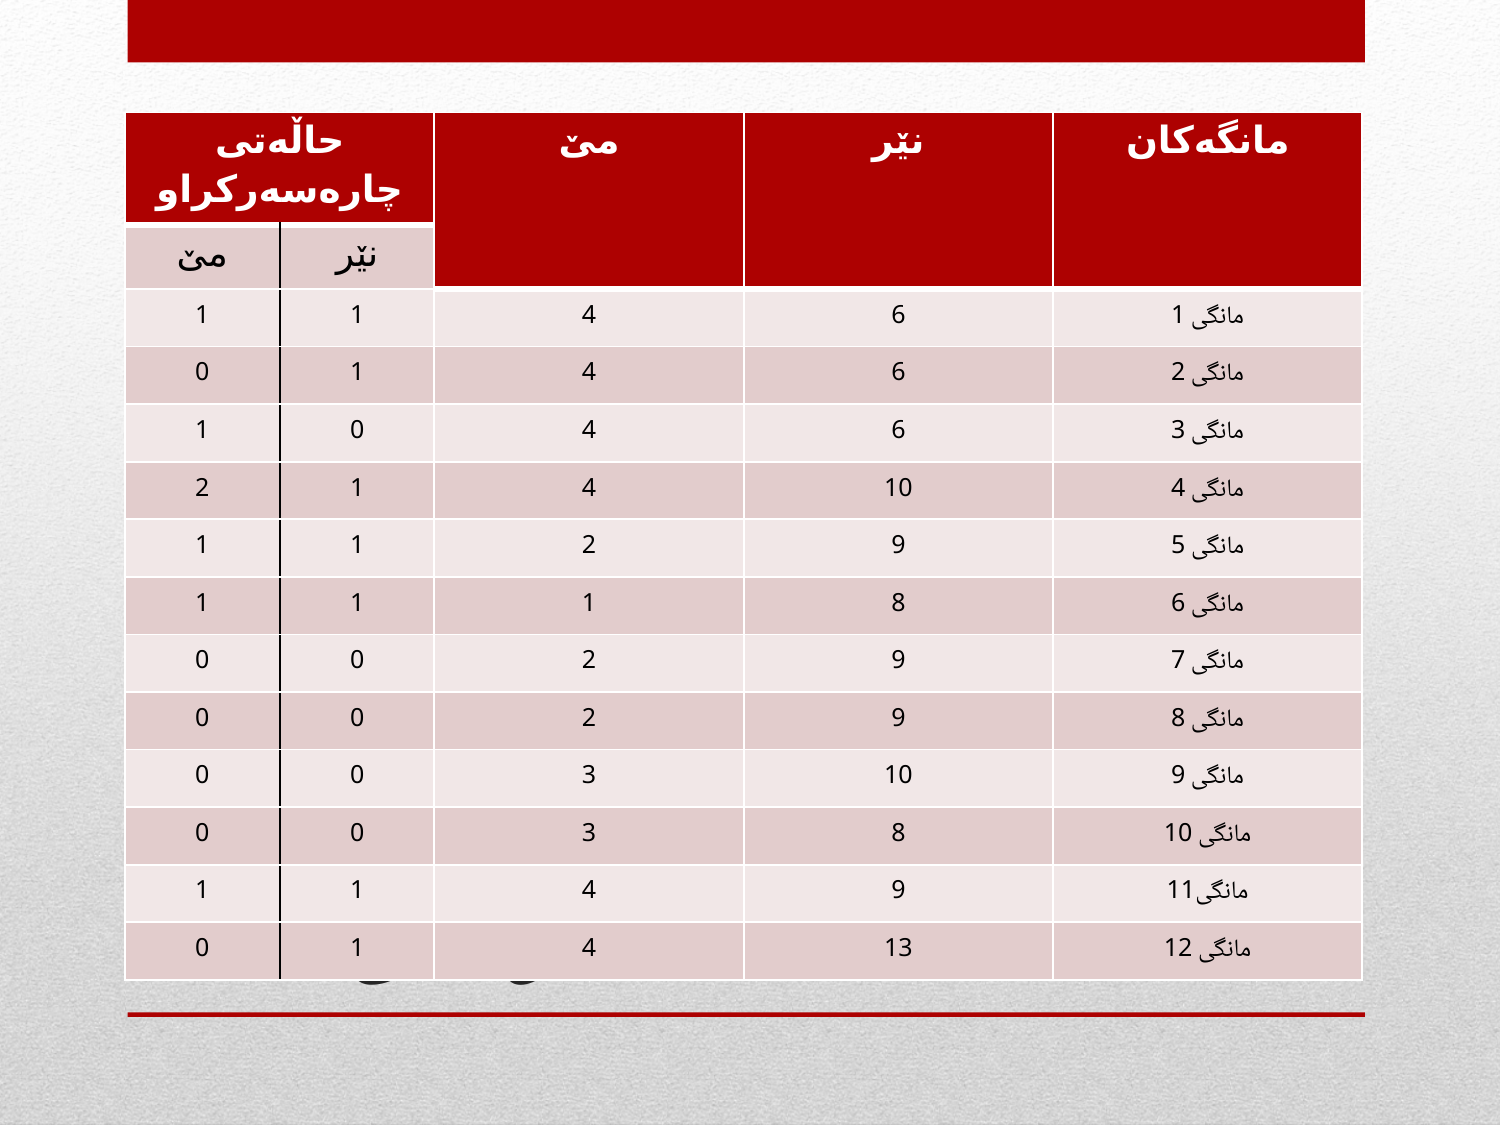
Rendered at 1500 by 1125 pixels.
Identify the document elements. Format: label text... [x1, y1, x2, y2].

table_cell 2 [126, 463, 279, 518]
table_cell مانگی 4 [1054, 463, 1361, 518]
table_cell مانگی 6 [1054, 578, 1361, 634]
table_cell 1 [126, 290, 279, 346]
table_cell 4 [435, 405, 743, 461]
table_cell 4 [435, 923, 743, 979]
table_cell 10 [745, 463, 1052, 518]
table_cell مێ [126, 228, 279, 288]
table_cell 2 [435, 693, 743, 749]
table_cell مانگی 10 [1054, 808, 1361, 864]
table_cell 0 [126, 923, 279, 979]
table_cell 6 [745, 405, 1052, 461]
table_cell 9 [745, 520, 1052, 576]
table_cell 0 [126, 635, 279, 691]
table_cell مانگی 8 [1054, 693, 1361, 749]
table_cell مانگی 5 [1054, 520, 1361, 576]
table_cell 4 [435, 347, 743, 403]
table_cell 1 [281, 290, 433, 346]
table_cell 1 [281, 520, 433, 576]
table_cell 4 [435, 463, 743, 518]
table_cell 9 [745, 866, 1052, 921]
table_header مێ [435, 113, 743, 286]
table_cell مانگی11 [1054, 866, 1361, 921]
table_cell 0 [281, 693, 433, 749]
table_cell 2 [435, 635, 743, 691]
table_cell 13 [745, 923, 1052, 979]
table_cell 1 [281, 866, 433, 921]
table_header حاڵەتی چارەسەركراو [126, 113, 433, 222]
table_cell 4 [435, 292, 743, 346]
table_cell 1 [126, 866, 279, 921]
table_cell نێر [281, 228, 433, 288]
table_cell 6 [745, 347, 1052, 403]
table_cell 2 [435, 520, 743, 576]
table_header مانگەكان [1054, 113, 1361, 286]
table_cell 10 [745, 750, 1052, 806]
table_cell 1 [435, 578, 743, 634]
table_cell 0 [281, 405, 433, 461]
table_cell 1 [126, 520, 279, 576]
table_cell 4 [435, 866, 743, 921]
table_cell 6 [745, 292, 1052, 346]
title ئاماری ماڵی (0-4) [125, 981, 1238, 988]
table_cell مانگی 2 [1054, 347, 1361, 403]
table_cell 3 [435, 750, 743, 806]
table_cell مانگی 9 [1054, 750, 1361, 806]
table_header نێر [745, 113, 1052, 286]
table_cell 1 [281, 463, 433, 518]
table_cell 1 [281, 347, 433, 403]
table_cell 1 [281, 578, 433, 634]
table_cell مانگی 12 [1054, 923, 1361, 979]
table_cell 0 [126, 693, 279, 749]
table_cell 9 [745, 635, 1052, 691]
table_cell 3 [435, 808, 743, 864]
table_cell 0 [281, 750, 433, 806]
table_cell 0 [126, 347, 279, 403]
table_cell 0 [126, 808, 279, 864]
table_cell 1 [126, 405, 279, 461]
table_cell مانگی 1 [1054, 292, 1361, 346]
table_cell 0 [281, 635, 433, 691]
table_cell 1 [126, 578, 279, 634]
table_cell مانگی 3 [1054, 405, 1361, 461]
table_cell 0 [126, 750, 279, 806]
table_cell 8 [745, 808, 1052, 864]
table_cell 8 [745, 578, 1052, 634]
table_cell 0 [281, 808, 433, 864]
table_cell 9 [745, 693, 1052, 749]
table_cell 1 [281, 923, 433, 979]
table_cell مانگی 7 [1054, 635, 1361, 691]
